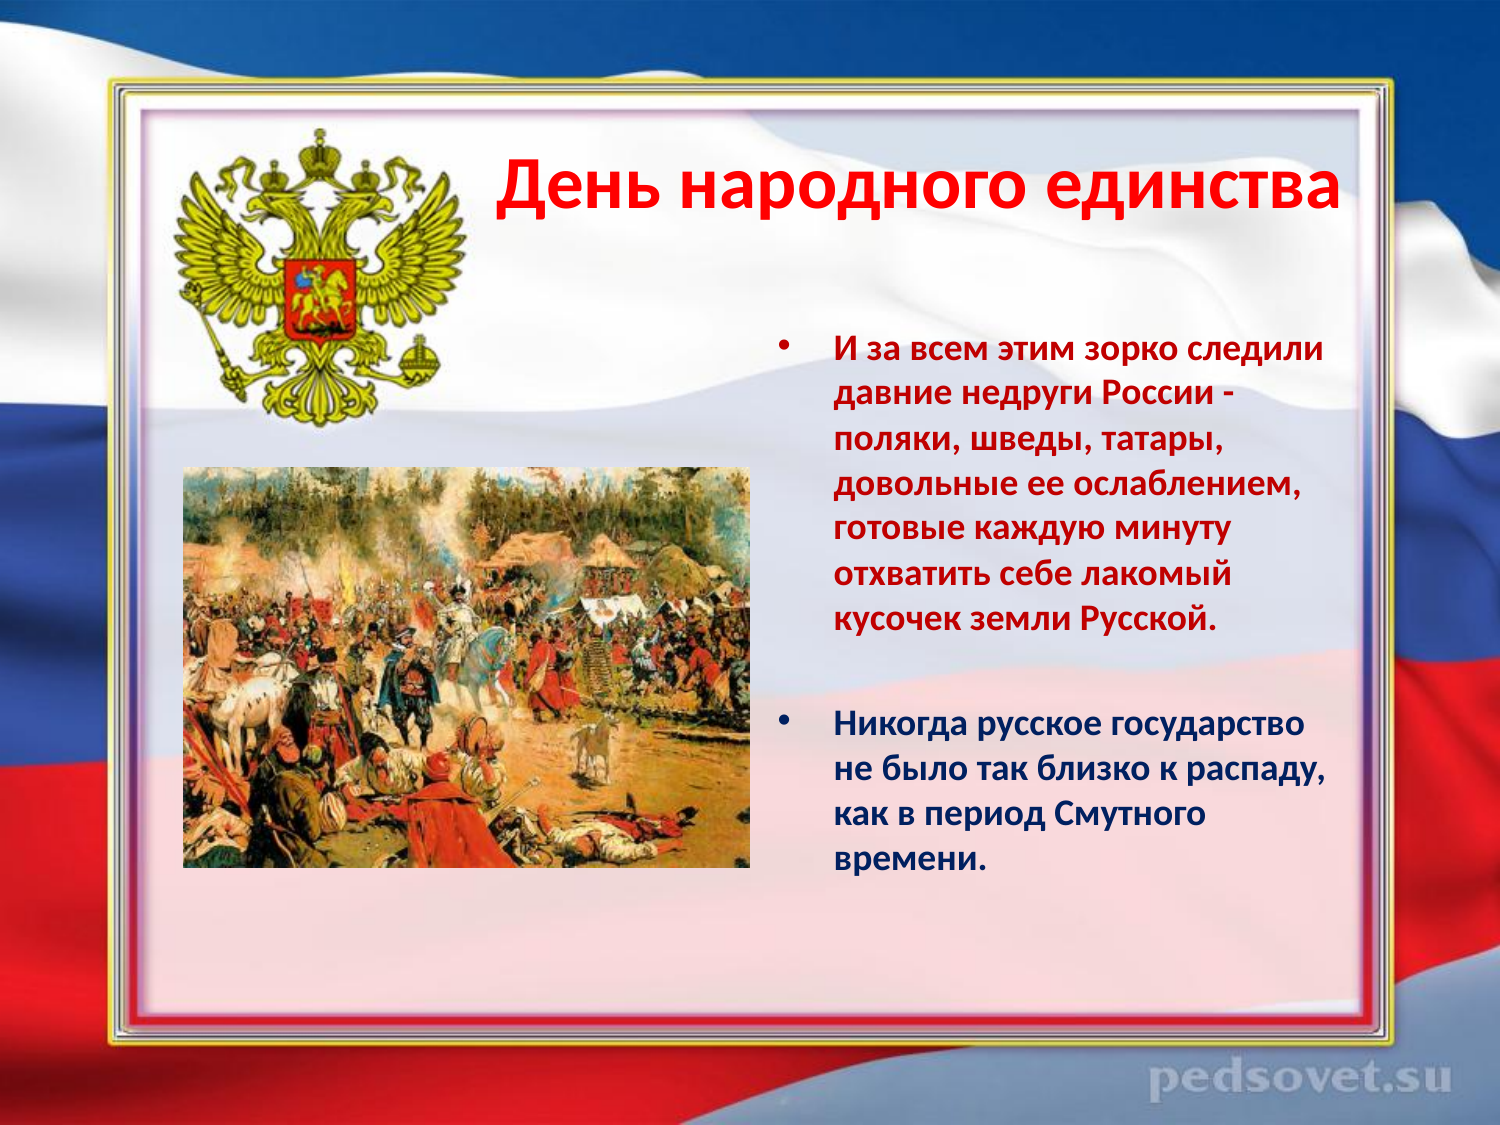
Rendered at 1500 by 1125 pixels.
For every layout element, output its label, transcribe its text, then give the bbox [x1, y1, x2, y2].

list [182, 467, 751, 869]
picture [0, 0, 1500, 1125]
list И за всем этим зорко следили давние недруги России - поляки, шведы, татары, довольные ее ослаблением, готовые каждую минуту отхватить себе лакомый кусочек земли Русской. Никогда русское государство не было так близко к распаду, как в период Смутного времени. [762, 262, 1365, 1006]
title День народного единства [74, 125, 1426, 233]
